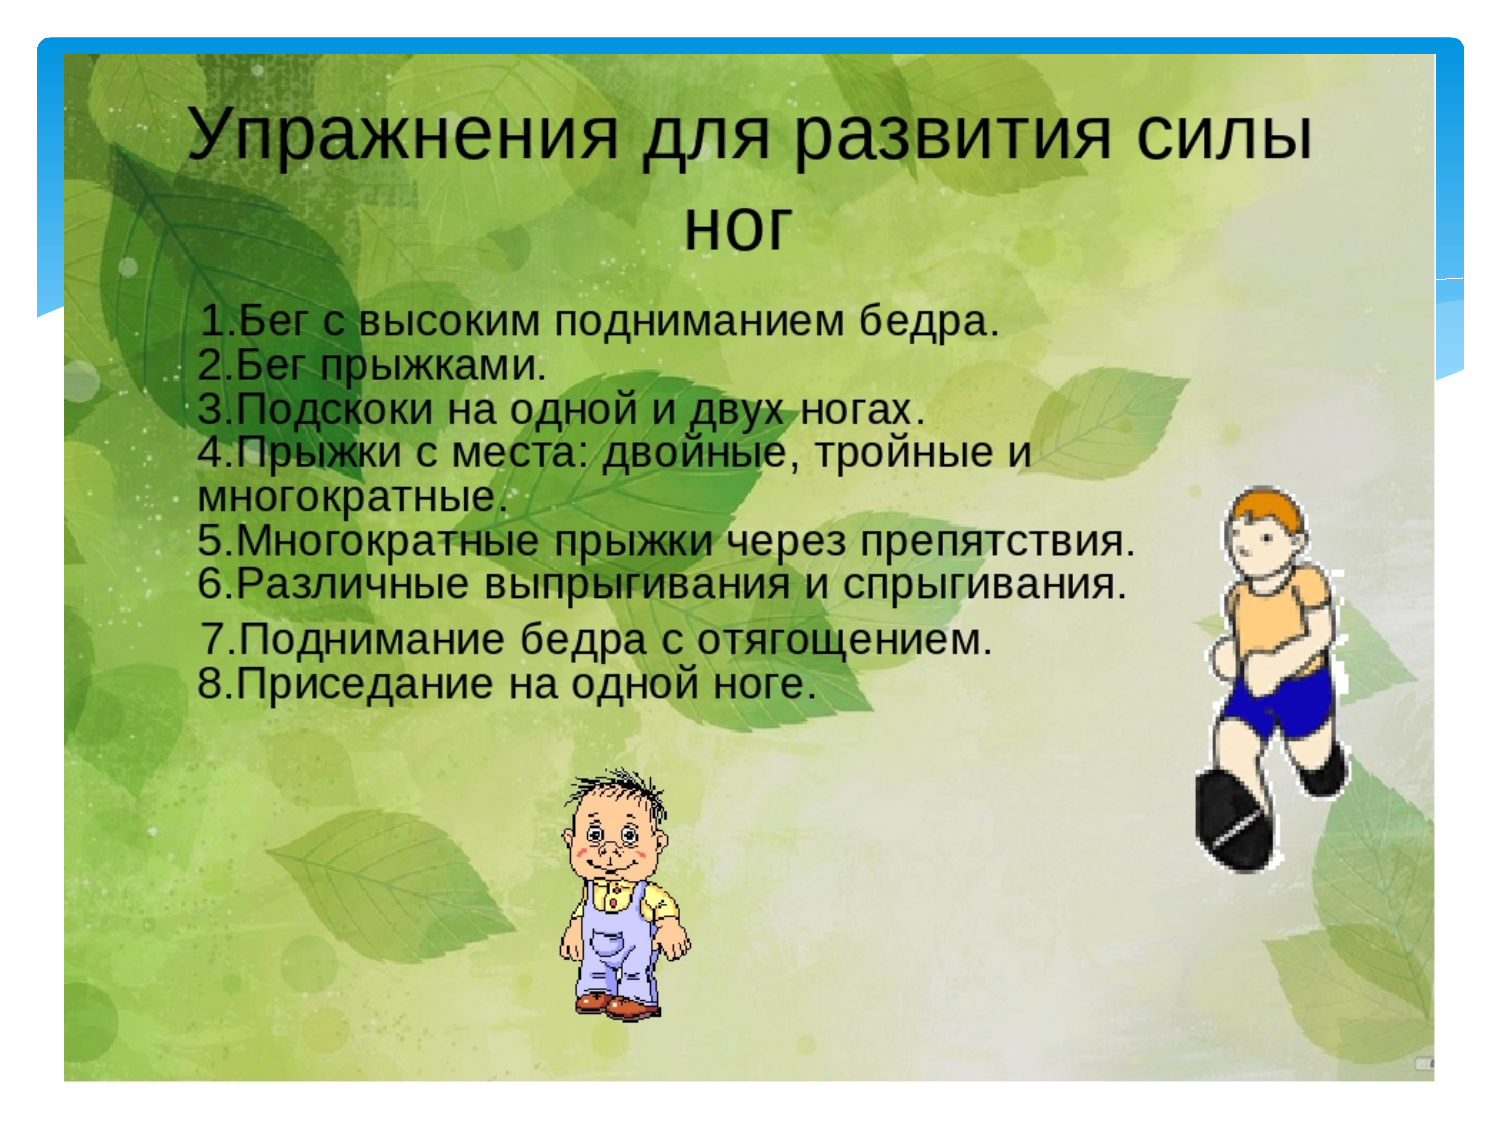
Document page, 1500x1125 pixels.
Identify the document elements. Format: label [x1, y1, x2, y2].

list [64, 54, 1436, 1083]
